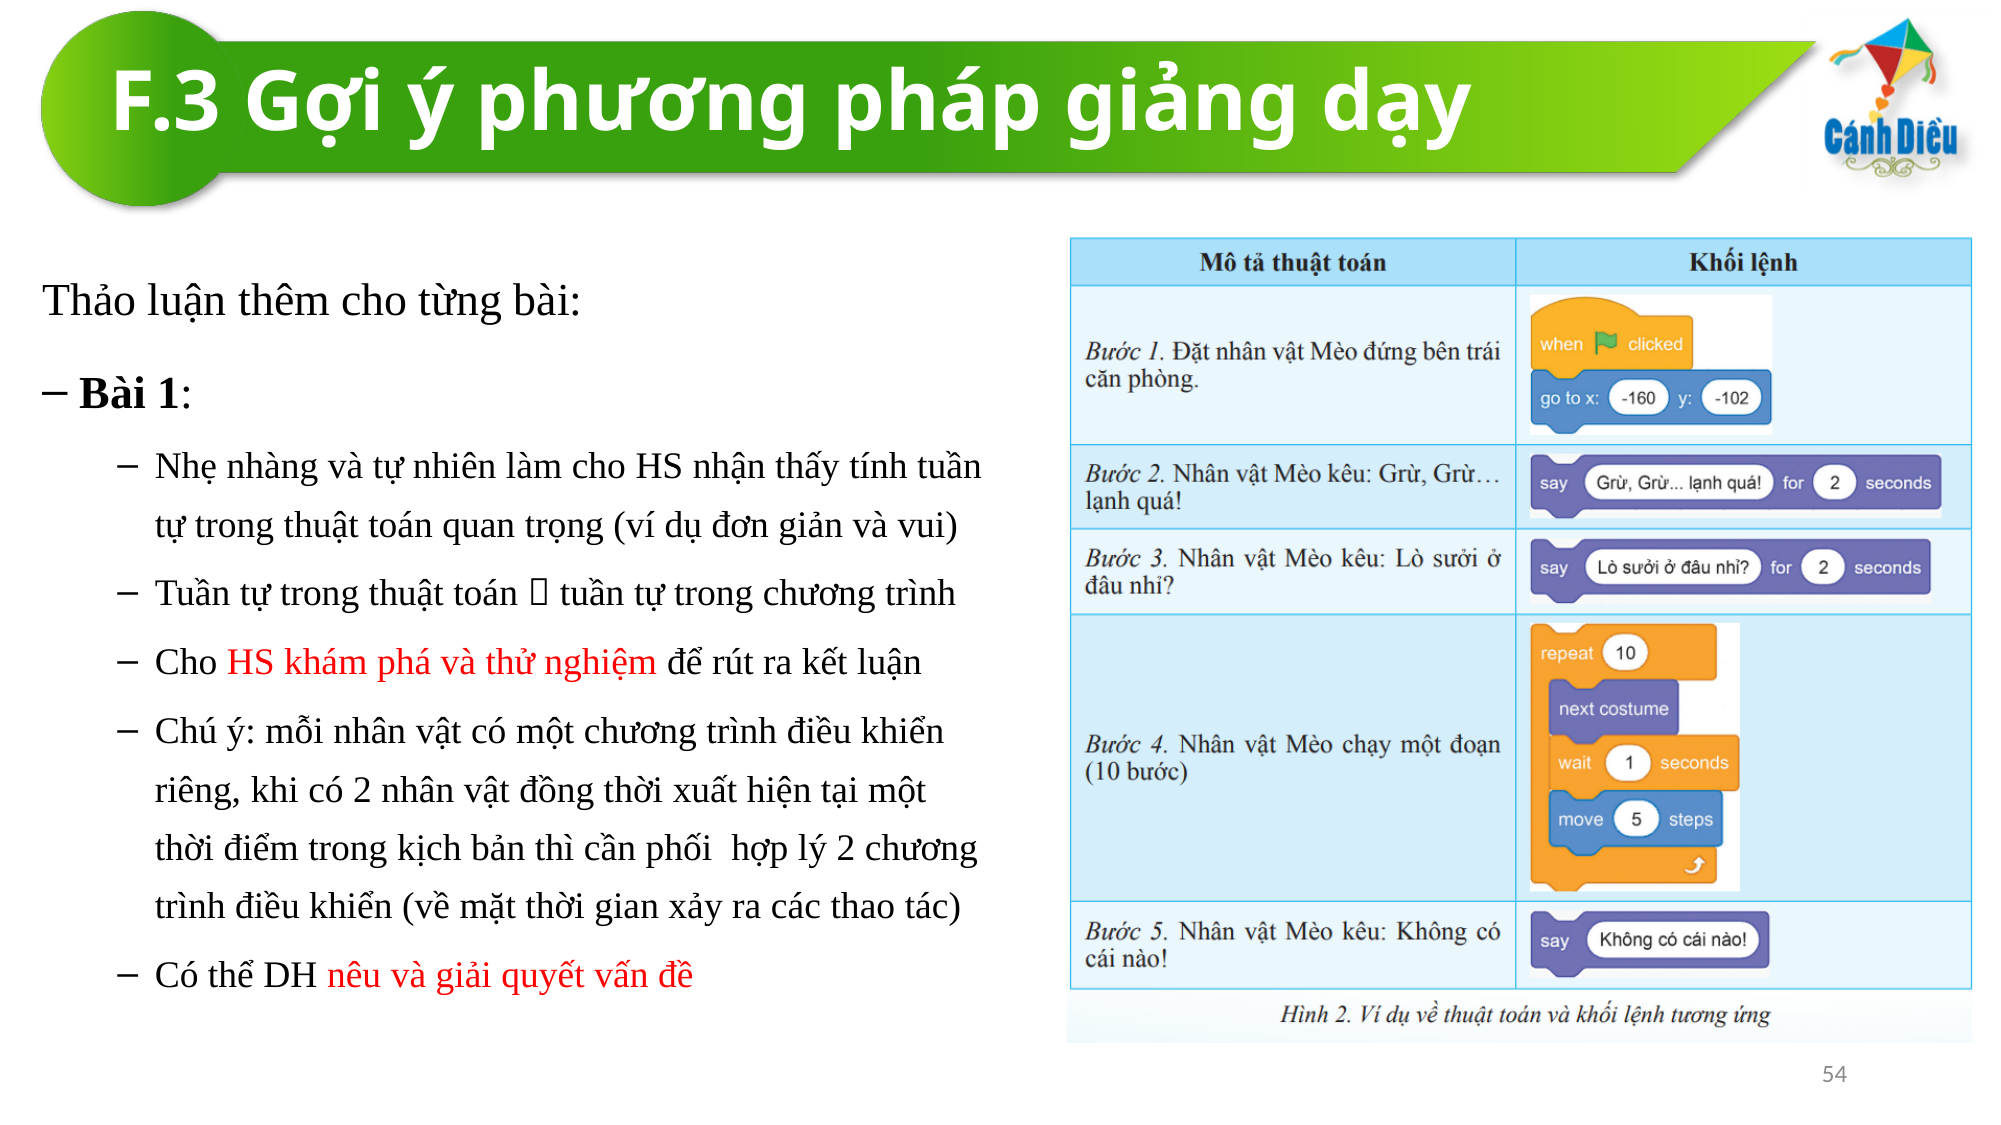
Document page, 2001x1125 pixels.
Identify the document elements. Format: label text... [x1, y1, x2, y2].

title F.3 Gợi ý phương pháp giảng dạy [94, 56, 1747, 151]
picture [1067, 231, 1973, 1043]
list Thảo luận thêm cho từng bài: Bài 1: Nhẹ nhàng và tự nhiên làm cho HS nhận thấy tính tuần tự trong thuật toán quan trọng (ví dụ đơn giản và vui) Tuần tự trong thuật toán  tuần tự trong chương trình Cho HS khám phá và thử nghiệm để rút ra kết luận Chú ý: mỗi nhân vật có một chương trình điều khiển riêng, khi có 2 nhân vật đồng thời xuất hiện tại một thời điểm trong kịch bản thì cần phối hợp lý 2 chương trình điều khiển (về mặt thời gian xảy ra các thao tác) Có thể DH nêu và giải quyết vấn đề [27, 245, 1000, 1069]
slide_number 54 [1412, 1043, 1863, 1103]
picture [0, 0, 1992, 227]
